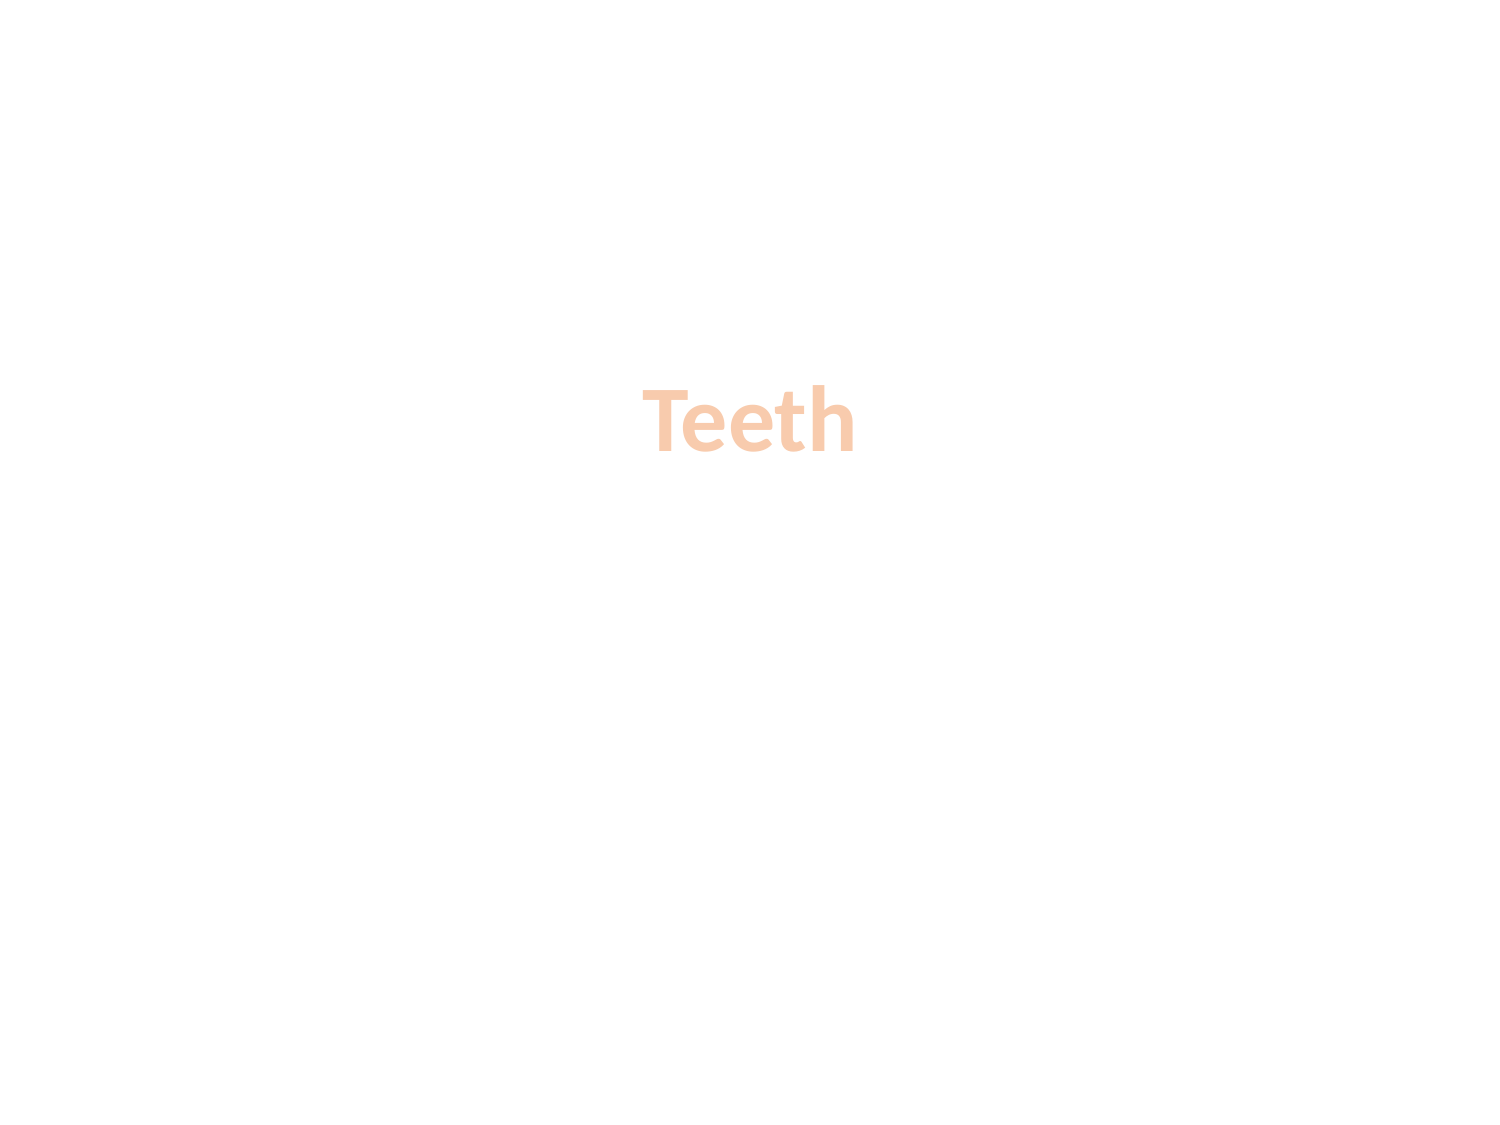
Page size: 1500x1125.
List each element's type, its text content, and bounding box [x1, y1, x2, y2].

title Teeth [112, 349, 1388, 591]
